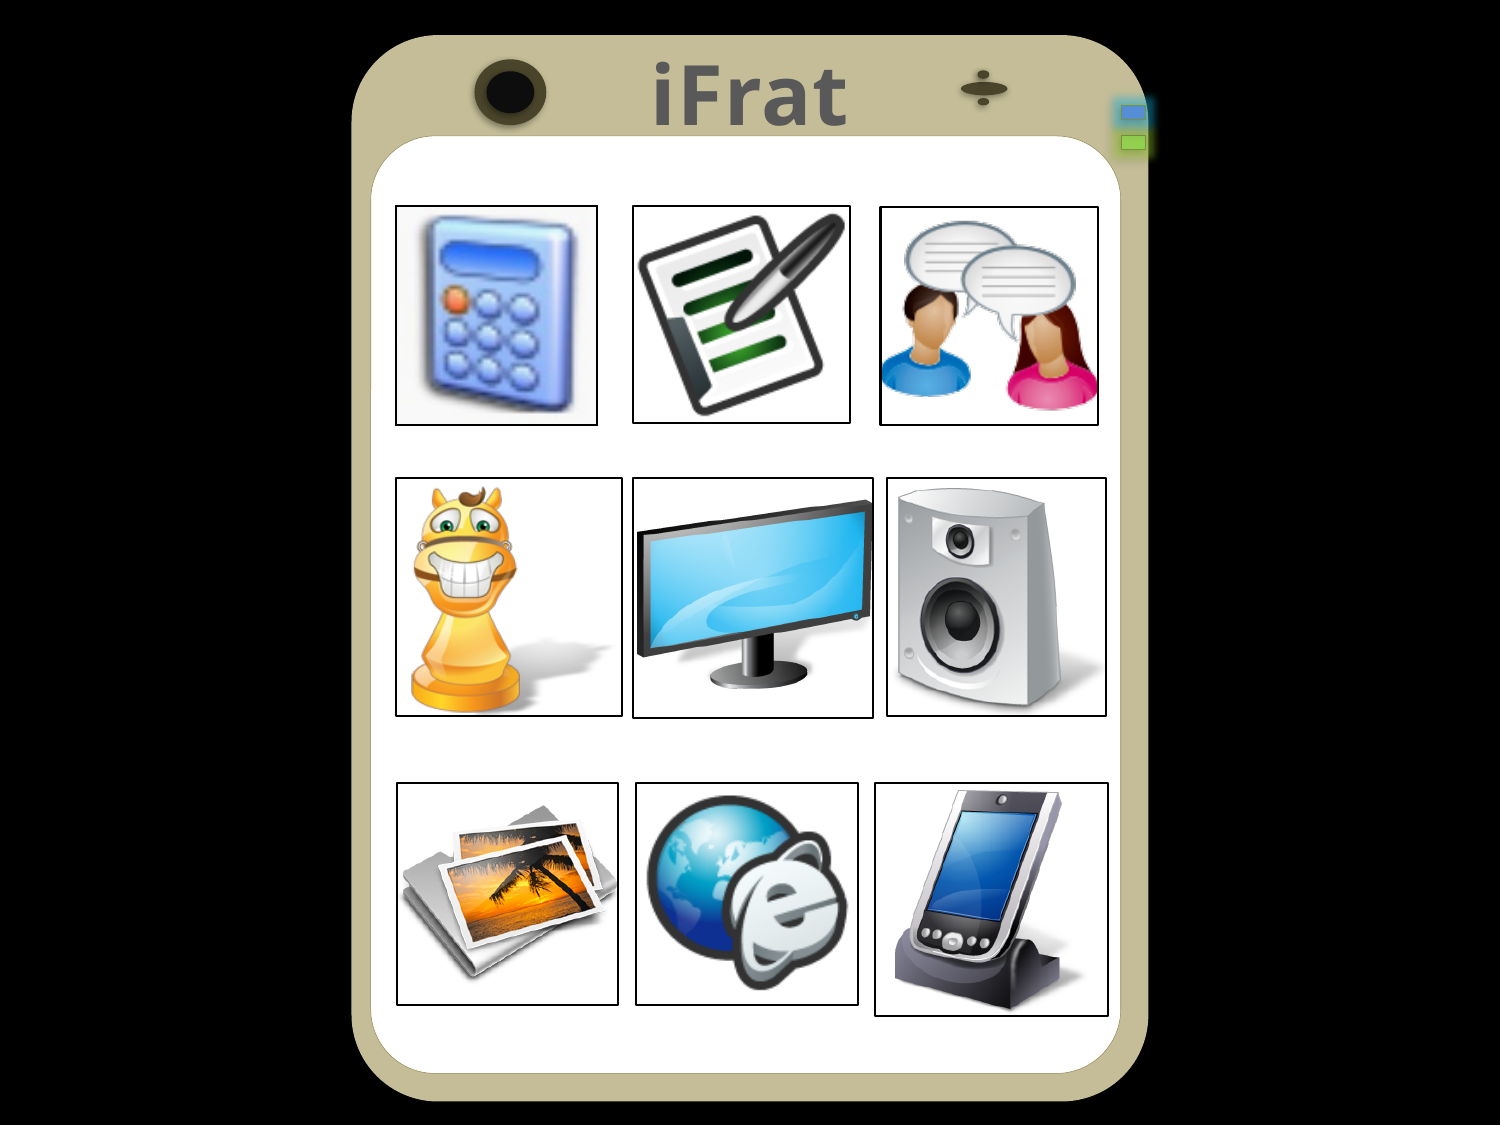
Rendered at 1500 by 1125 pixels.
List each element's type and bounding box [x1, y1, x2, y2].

picture [888, 478, 1106, 715]
picture [881, 207, 1098, 424]
picture [633, 206, 850, 423]
picture [875, 783, 1107, 1016]
picture [637, 783, 858, 1004]
picture [633, 478, 873, 718]
picture [396, 207, 597, 424]
text_box [351, 34, 1149, 1102]
picture [397, 783, 618, 1004]
picture [396, 478, 621, 715]
